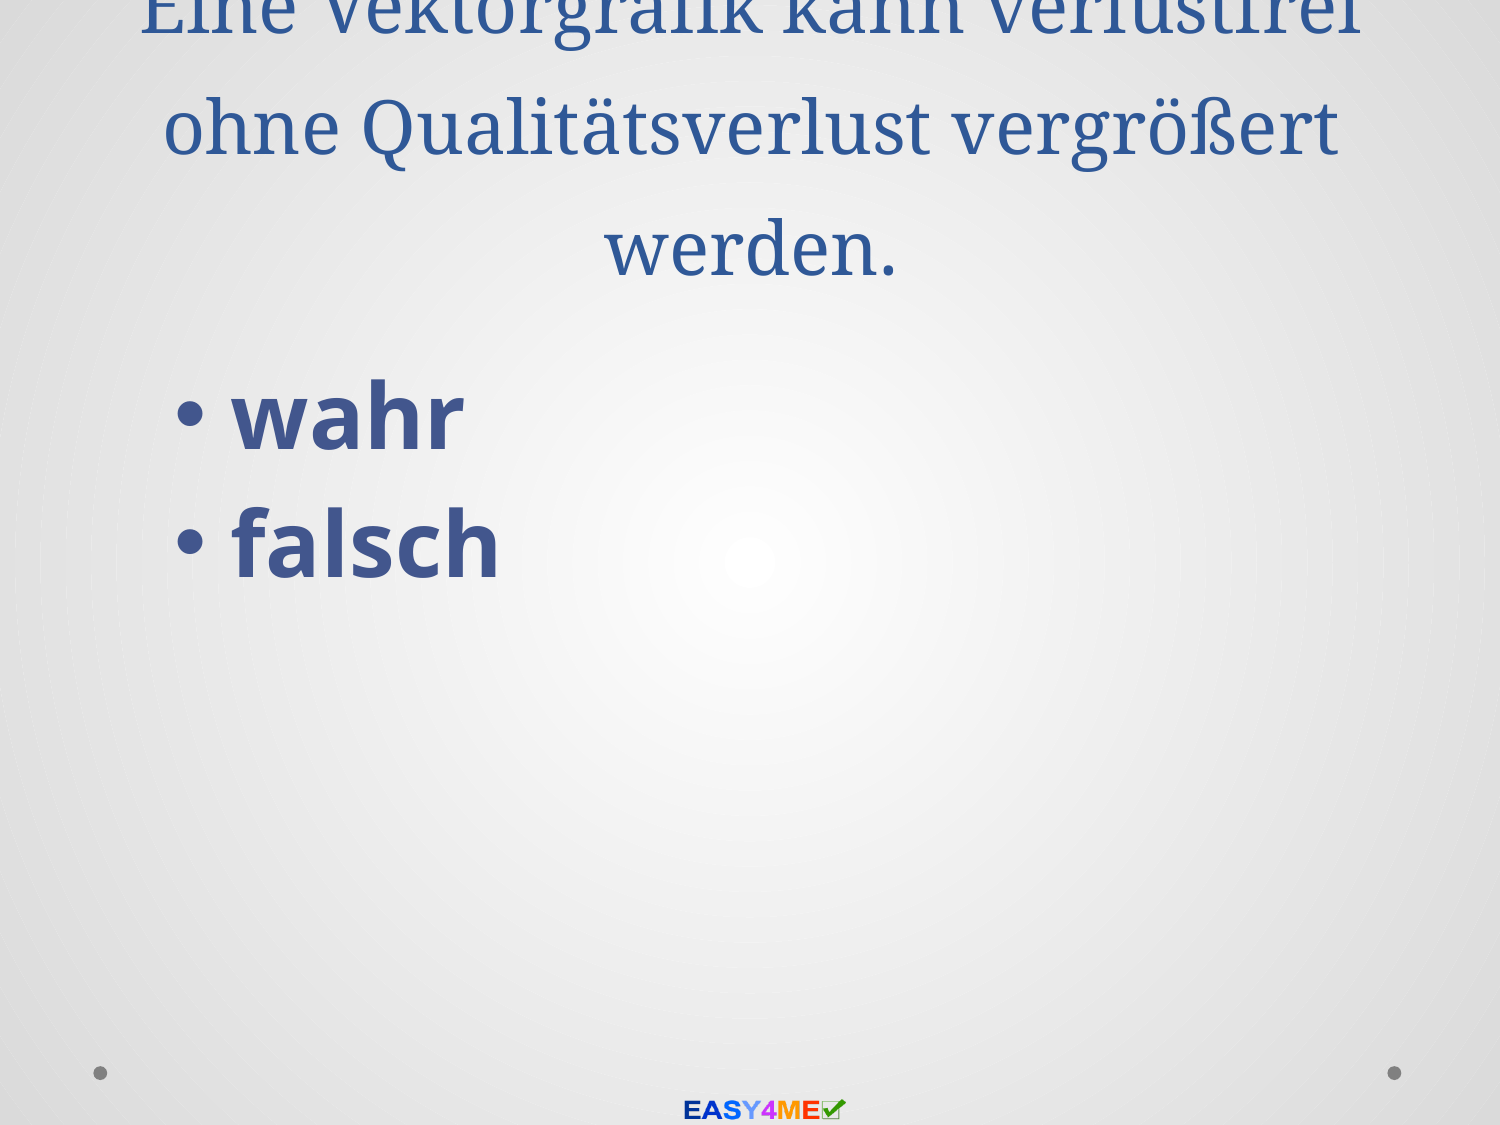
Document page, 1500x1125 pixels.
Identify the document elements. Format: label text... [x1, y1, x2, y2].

title Eine Vektorgrafik kann verlustfrei ohne Qualitätsverlust vergrößert werden. [76, 66, 1427, 298]
list wahr falsch [159, 349, 1425, 1005]
picture [679, 1095, 852, 1123]
